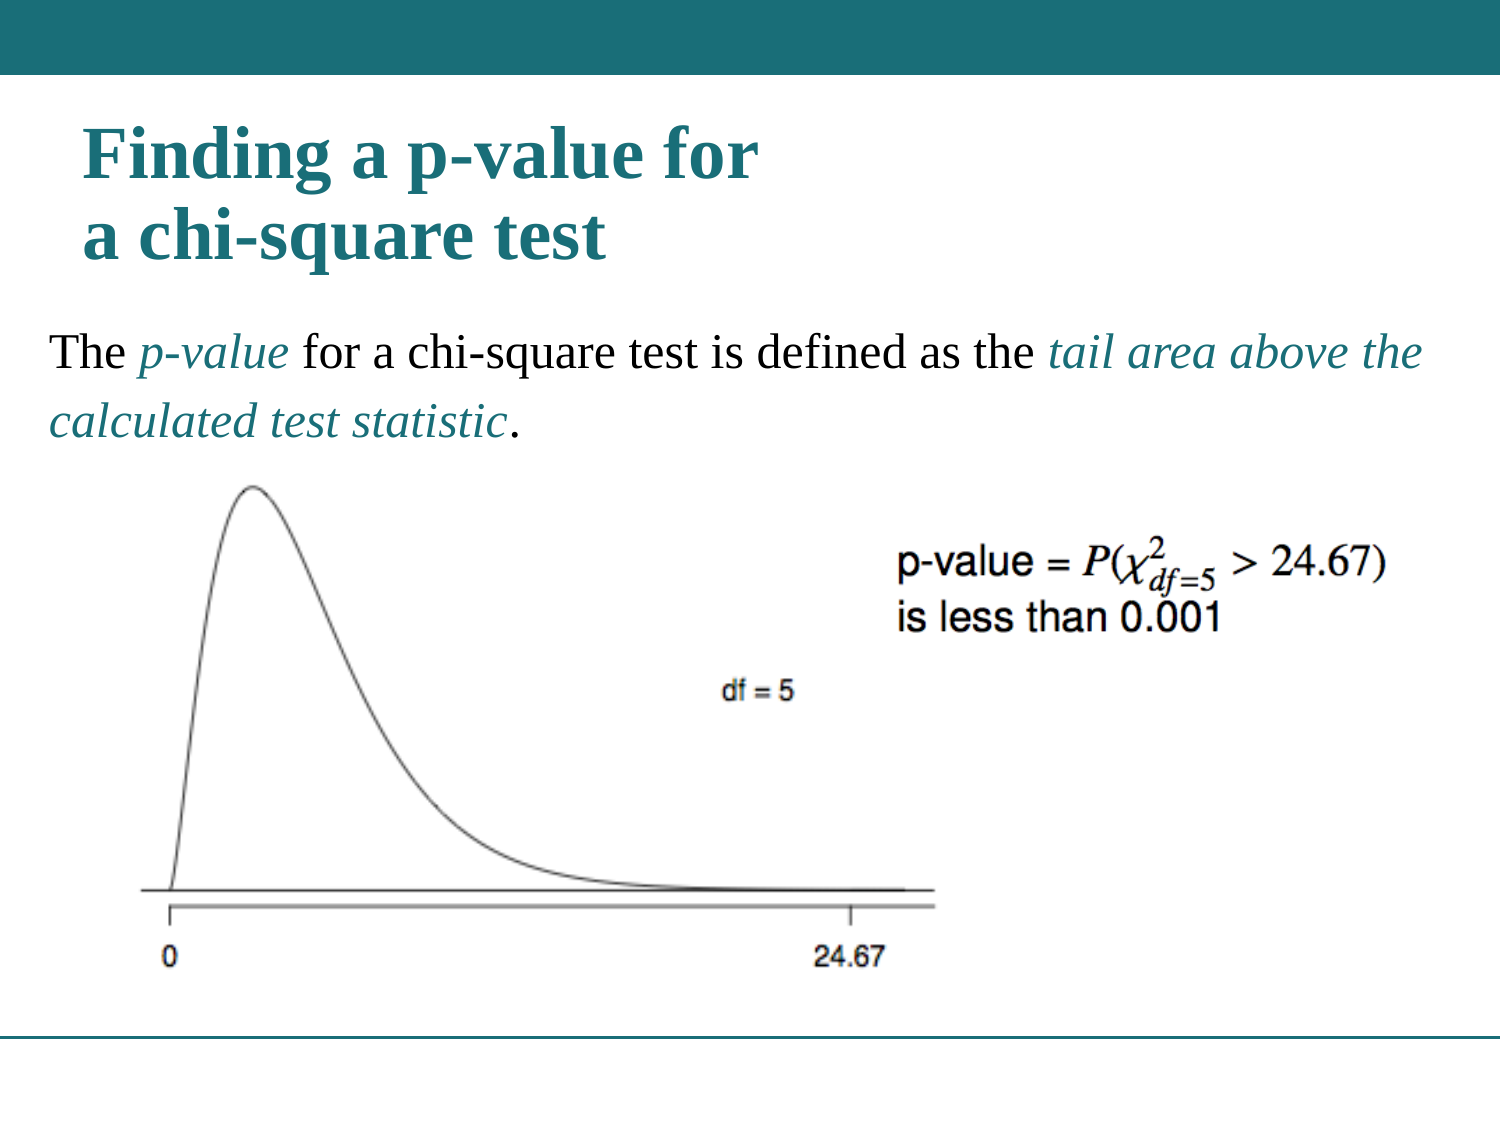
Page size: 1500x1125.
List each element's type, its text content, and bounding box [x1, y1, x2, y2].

title Finding a p-value for a chi-square test [67, 102, 1418, 291]
list The p-value for a chi-square test is defined as the tail area above the calculated test statistic. [33, 294, 1467, 483]
picture [74, 462, 1405, 1023]
